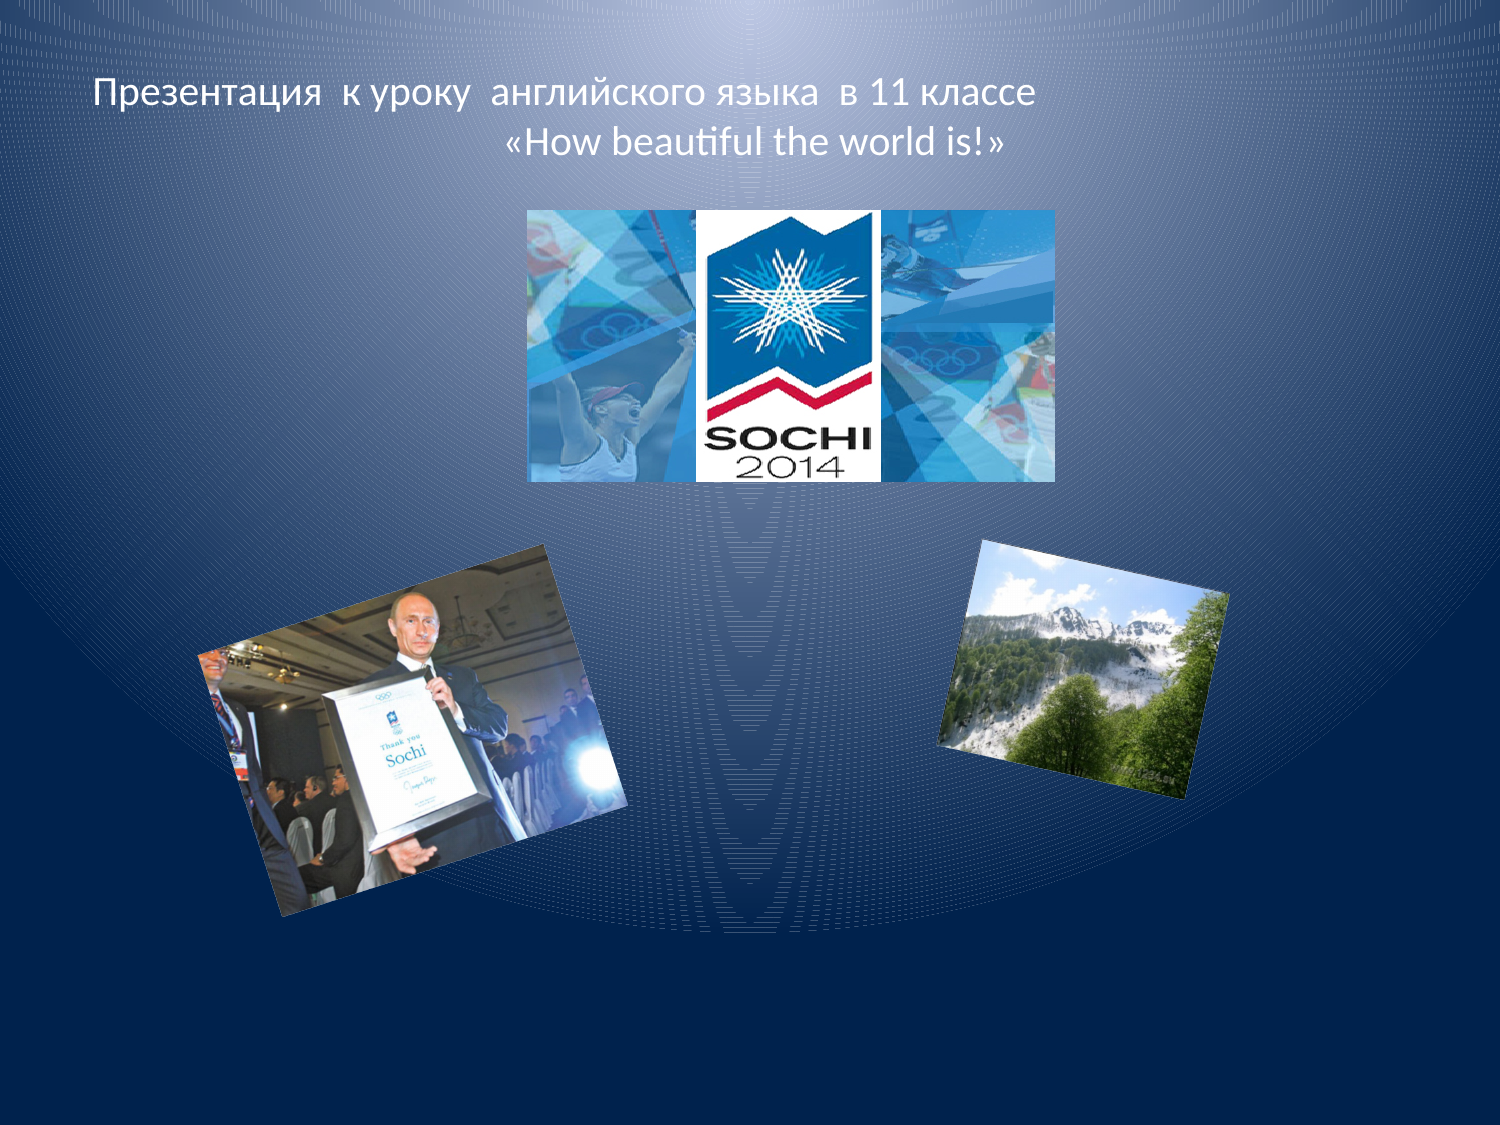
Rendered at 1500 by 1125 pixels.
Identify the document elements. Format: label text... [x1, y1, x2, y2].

picture [937, 539, 1229, 799]
picture [527, 210, 1055, 483]
picture [198, 544, 627, 916]
title Презентация к уроку английского языка в 11 классе «How beautiful the world is!» [75, 45, 1425, 233]
